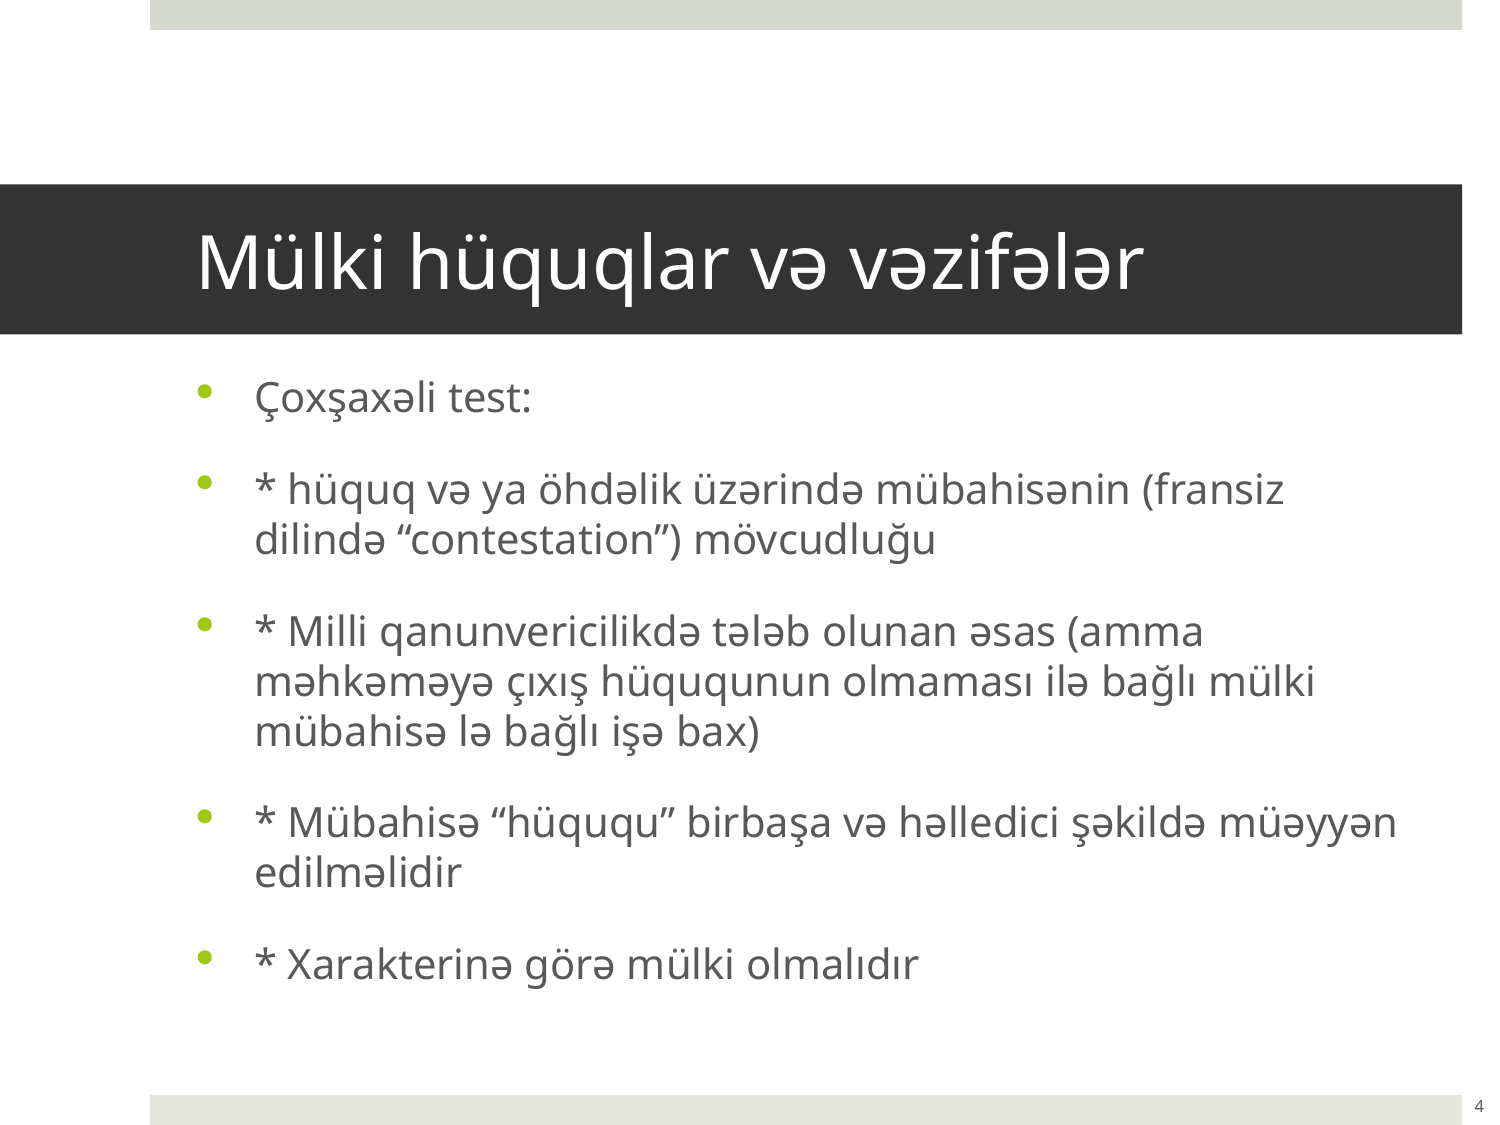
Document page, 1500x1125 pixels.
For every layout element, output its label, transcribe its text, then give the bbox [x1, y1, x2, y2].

list Çoxşaxəli test: * hüquq və ya öhdəlik üzərində mübahisənin (fransiz dilində “contestation”) mövcudluğu * Milli qanunvericilikdə tələb olunan əsas (amma məhkəməyə çıxış hüququnun olmaması ilə bağlı mülki mübahisə lə bağlı işə bax) * Mübahisə “hüququ” birbaşa və həlledici şəkildə müəyyən edilməlidir * Xarakterinə görə mülki olmalıdır [182, 363, 1432, 1028]
slide_number 4 [1441, 1077, 1500, 1125]
title Mülki hüquqlar və vəzifələr [0, 184, 1463, 335]
